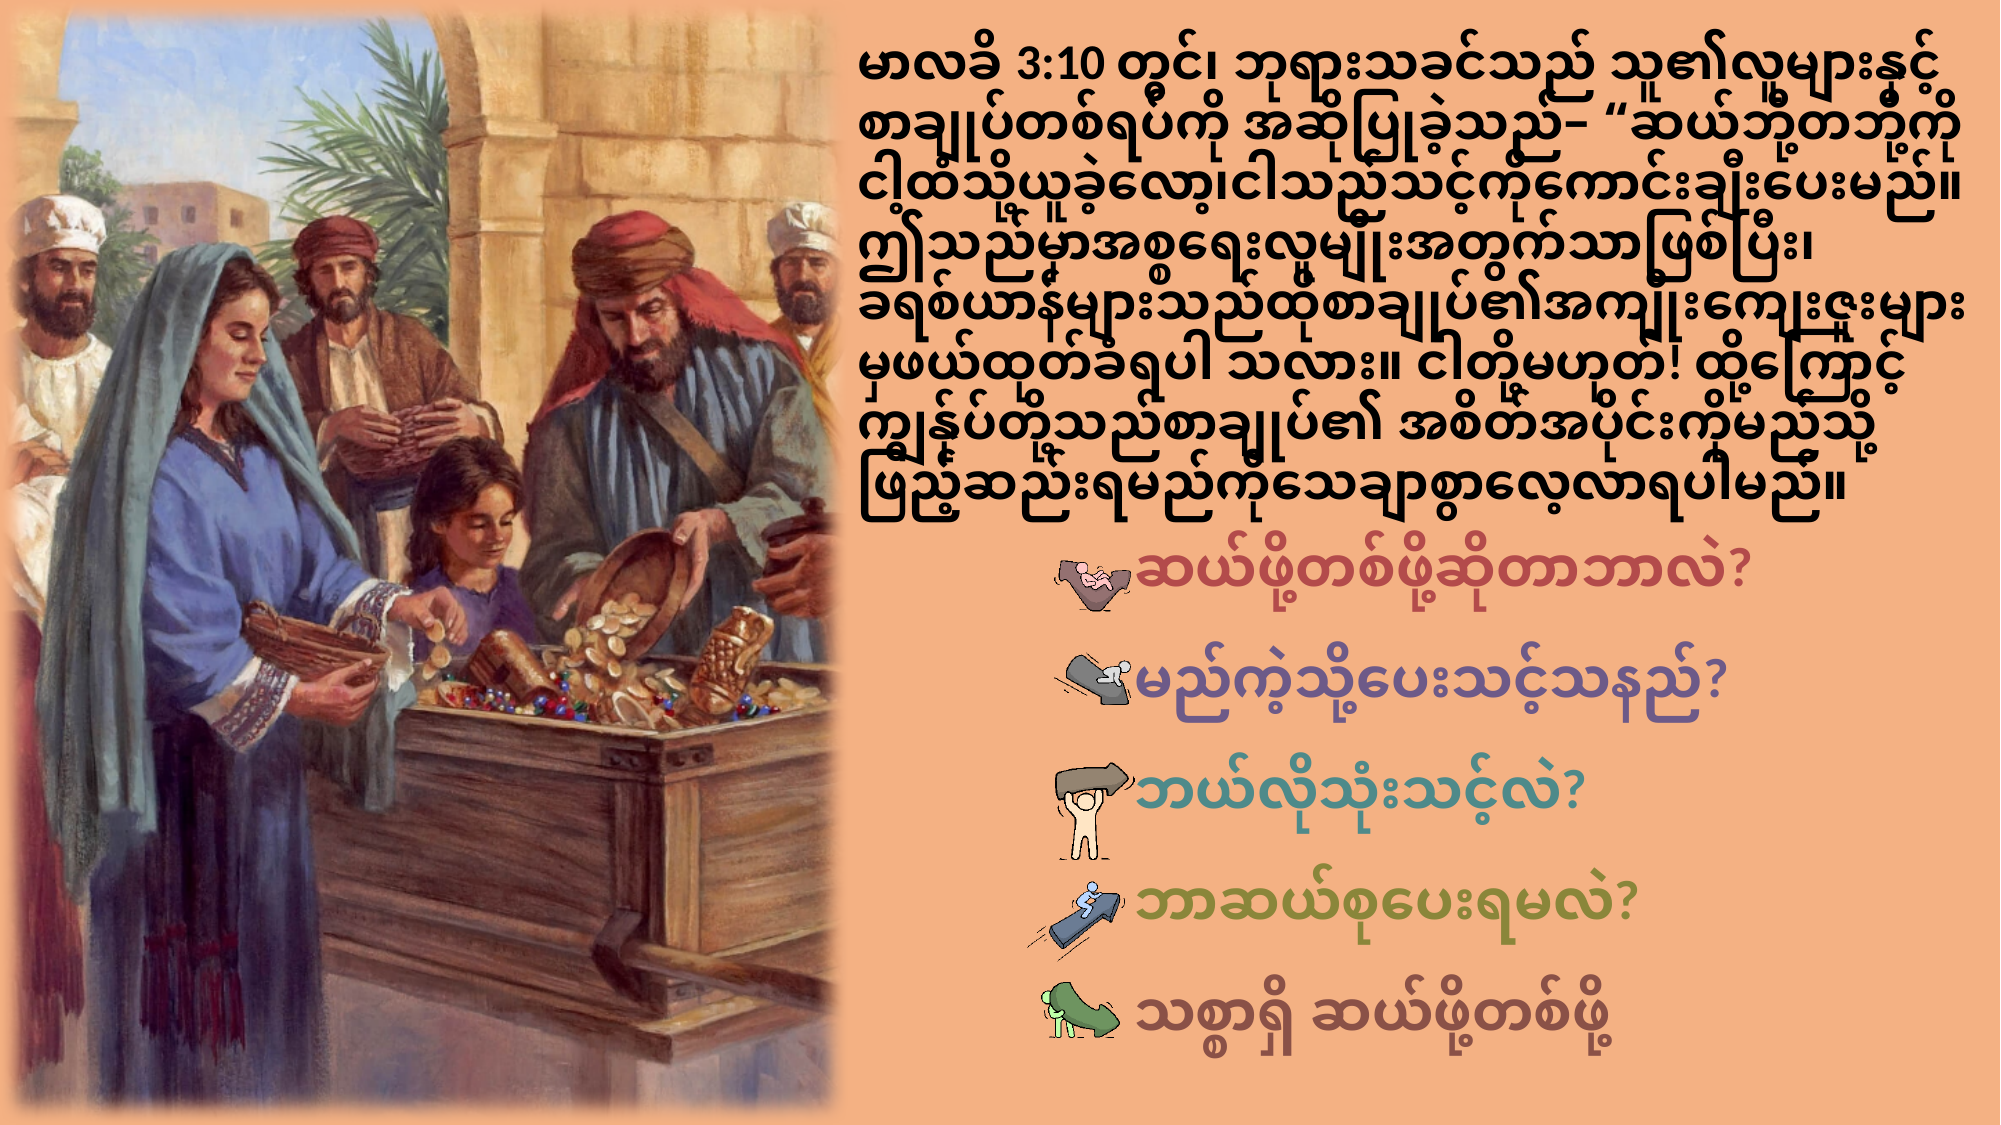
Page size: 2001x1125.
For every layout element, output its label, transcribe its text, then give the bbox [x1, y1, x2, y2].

picture [1054, 633, 1131, 720]
picture [1027, 863, 1125, 1052]
picture [0, 0, 850, 1125]
text_box မာလခိ 3:10 တွင်၊ ဘုရားသခင်သည် သူ၏လူများနှင့် စာချုပ်တစ်ရပ်ကို အဆိုပြုခဲ့သည်– “ဆယ်ဘို့တဘို့ကို ငါ့ထံသို့ယူခဲ့လော့၊ငါသည်သင့်ကိုကောင်းချီးပေးမည်။ဤသည်မှာအစ္စရေးလူမျိုးအတွက်သာဖြစ်ပြီး၊ခရစ်ယာန်များသည်ထိုစာချုပ်၏အကျိုးကျေးဇူးများမှဖယ်ထုတ်ခံရပါ သလား။ ငါတို့မဟုတ်! ထို့ကြောင့်ကျွန်ုပ်တို့သည်စာချုပ်၏ အစိတ်အပိုင်းကိုမည်သို့ဖြည့်ဆည်းရမည်ကိုသေချာစွာလေ့လာရပါမည်။ [850, 22, 1993, 518]
text_box ဆယ်ဖို့တစ်ဖို့ဆိုတာဘာလဲ? မည်ကဲ့သို့ပေးသင့်သနည်? ဘယ်လိုသုံးသင့်လဲ? ဘာဆယ်စုပေးရမလဲ? သစ္စာရှိ ဆယ်ဖို့တစ်ဖို့ [1119, 523, 1935, 1050]
picture [1046, 751, 1143, 861]
picture [1054, 540, 1131, 627]
